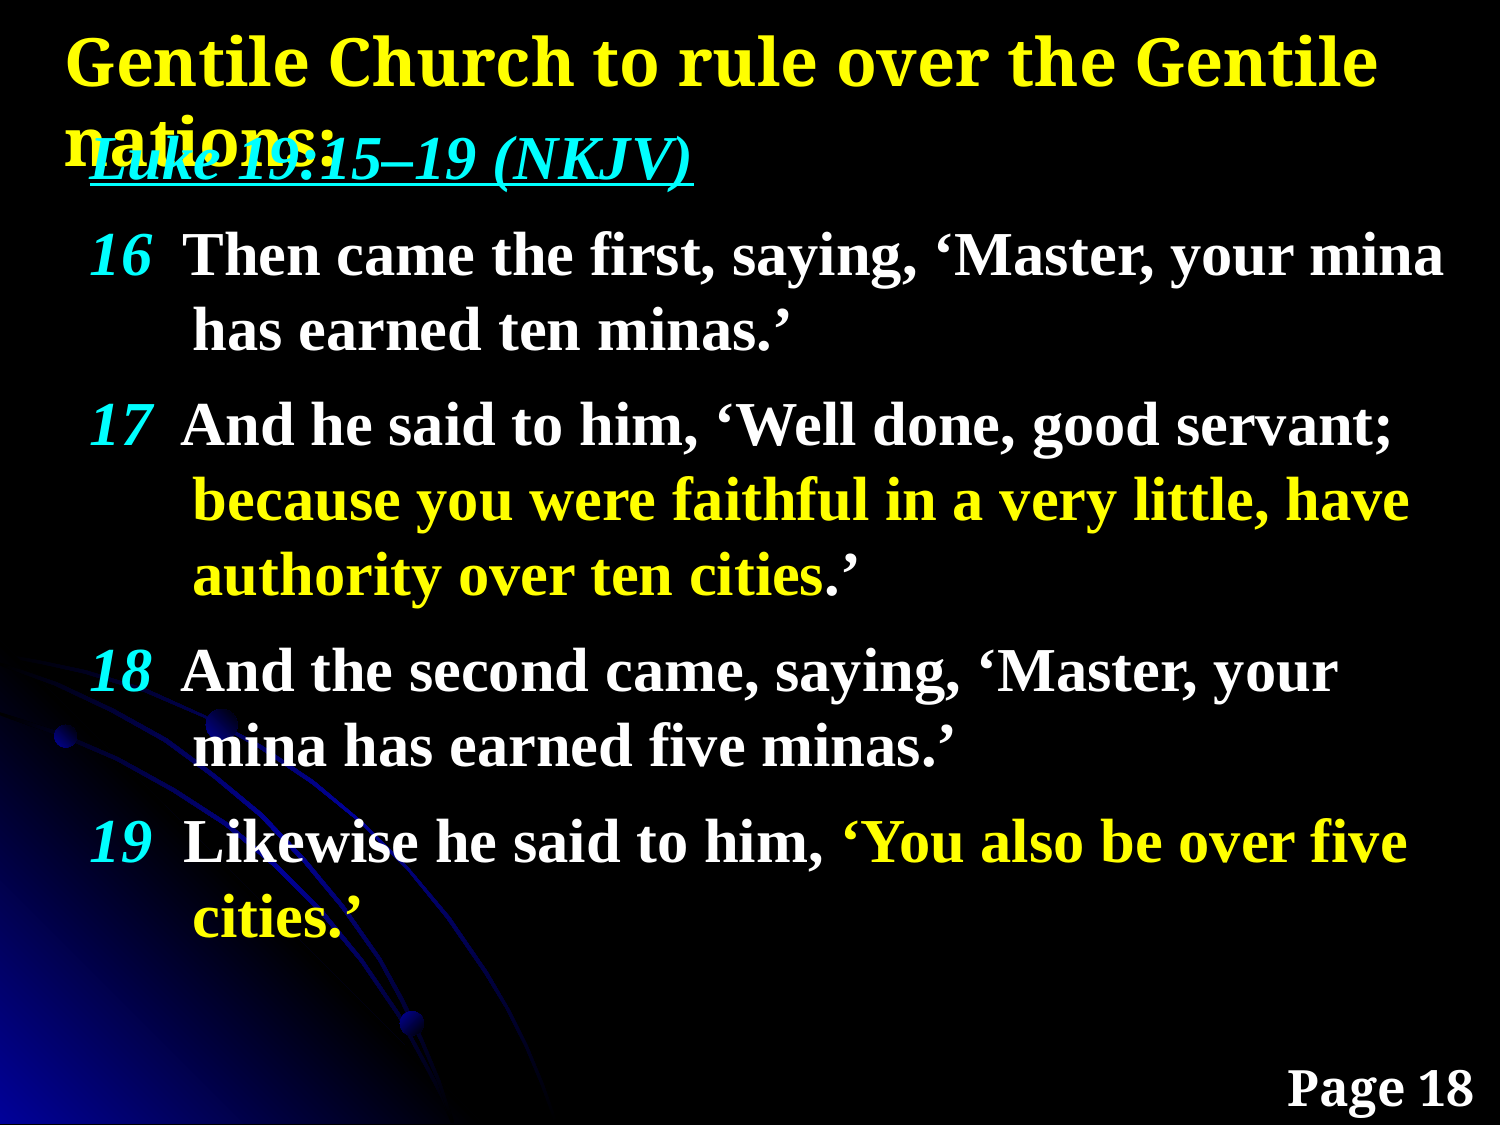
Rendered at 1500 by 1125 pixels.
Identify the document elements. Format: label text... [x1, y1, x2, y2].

text_box Page 18 [1262, 1040, 1500, 1124]
text_box Luke 19:15–19 (NKJV) 16 Then came the first, saying, ‘Master, your mina has earned ten minas.’ 17 And he said to him, ‘Well done, good servant; because you were faithful in a very little, have authority over ten cities.’ 18 And the second came, saying, ‘Master, your mina has earned five minas.’ 19 Likewise he said to him, ‘You also be over five cities.’ [75, 109, 1475, 957]
text_box Gentile Church to rule over the Gentile nations: [49, 12, 1488, 188]
